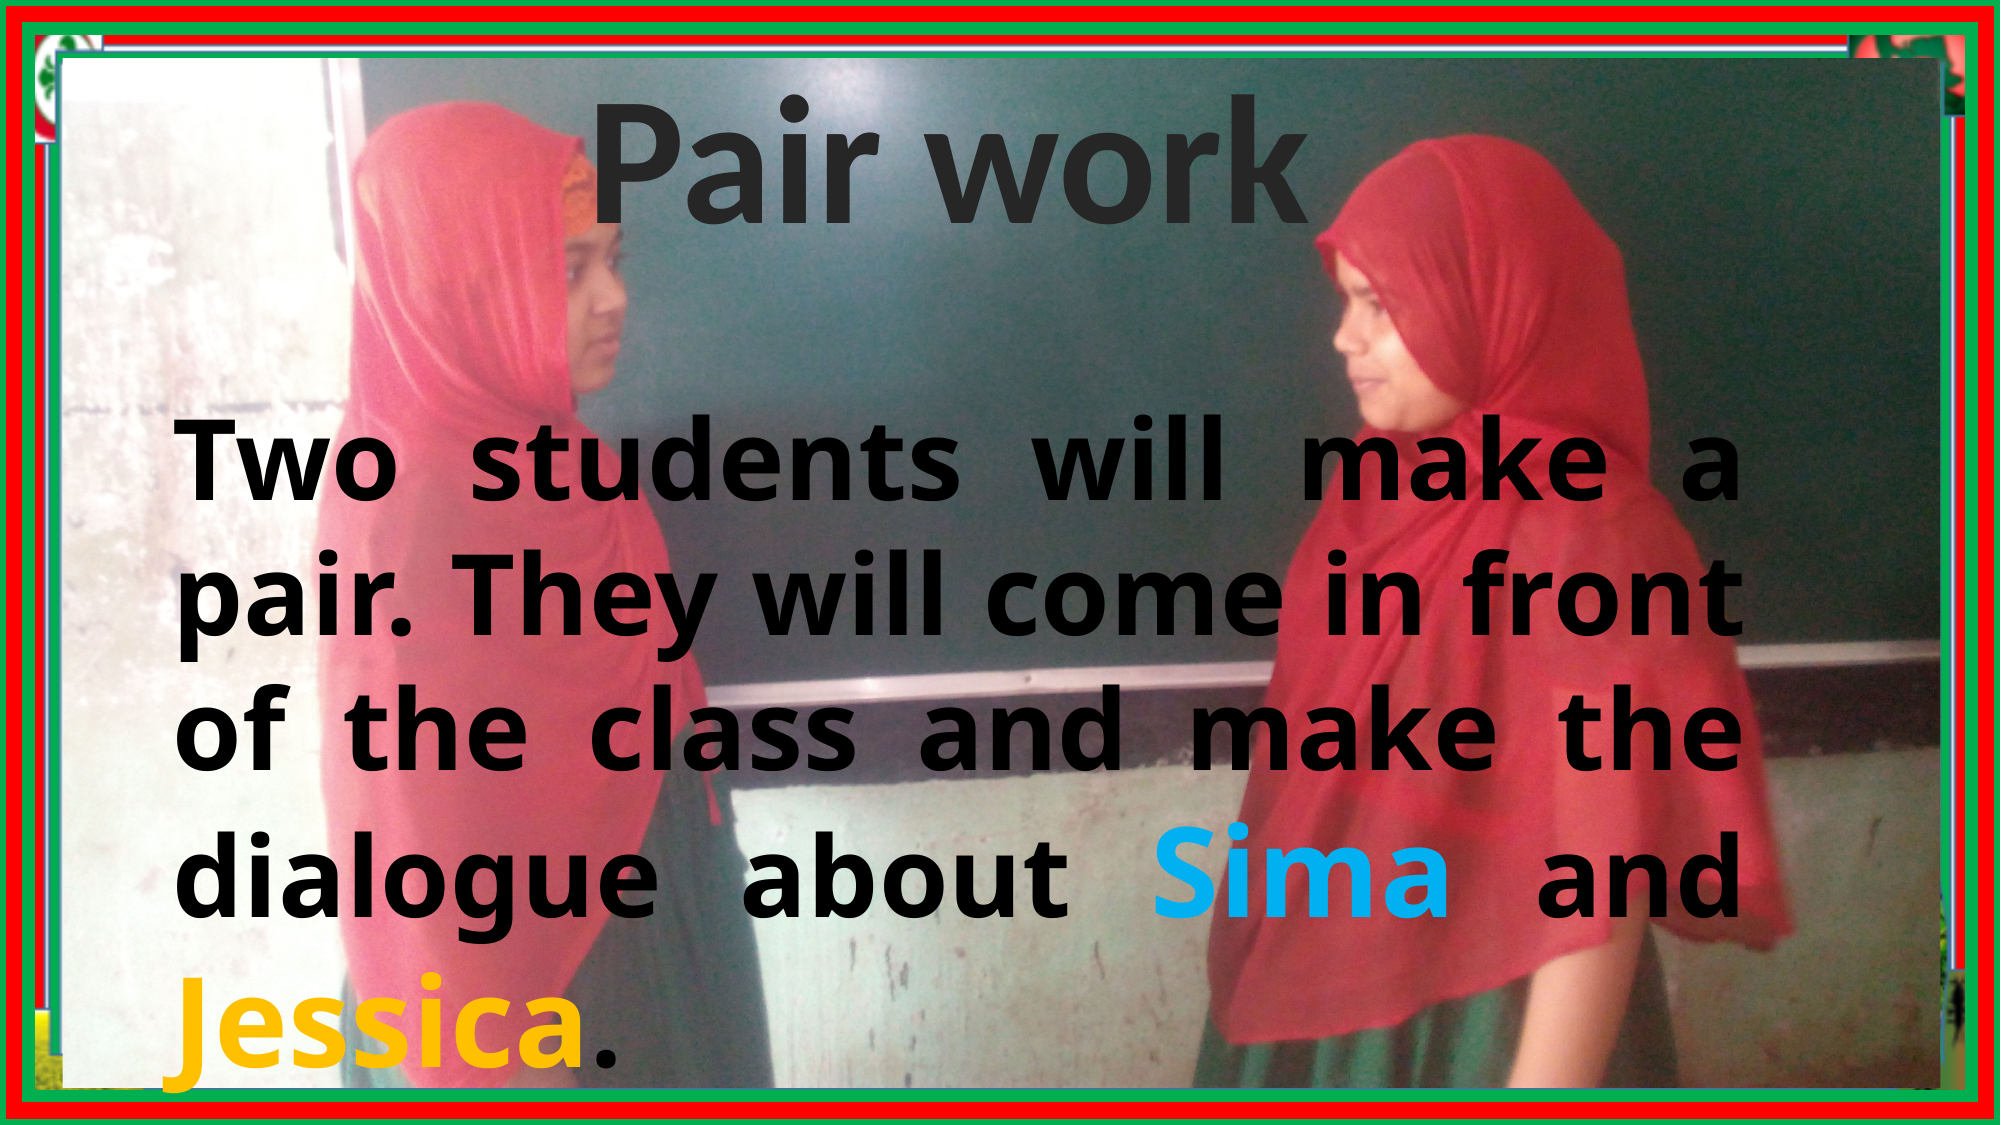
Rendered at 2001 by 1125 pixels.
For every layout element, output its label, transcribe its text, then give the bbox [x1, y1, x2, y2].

picture [30, 30, 1970, 1095]
text_box [0, 0, 2000, 1125]
text_box Pair work [573, 32, 1347, 57]
